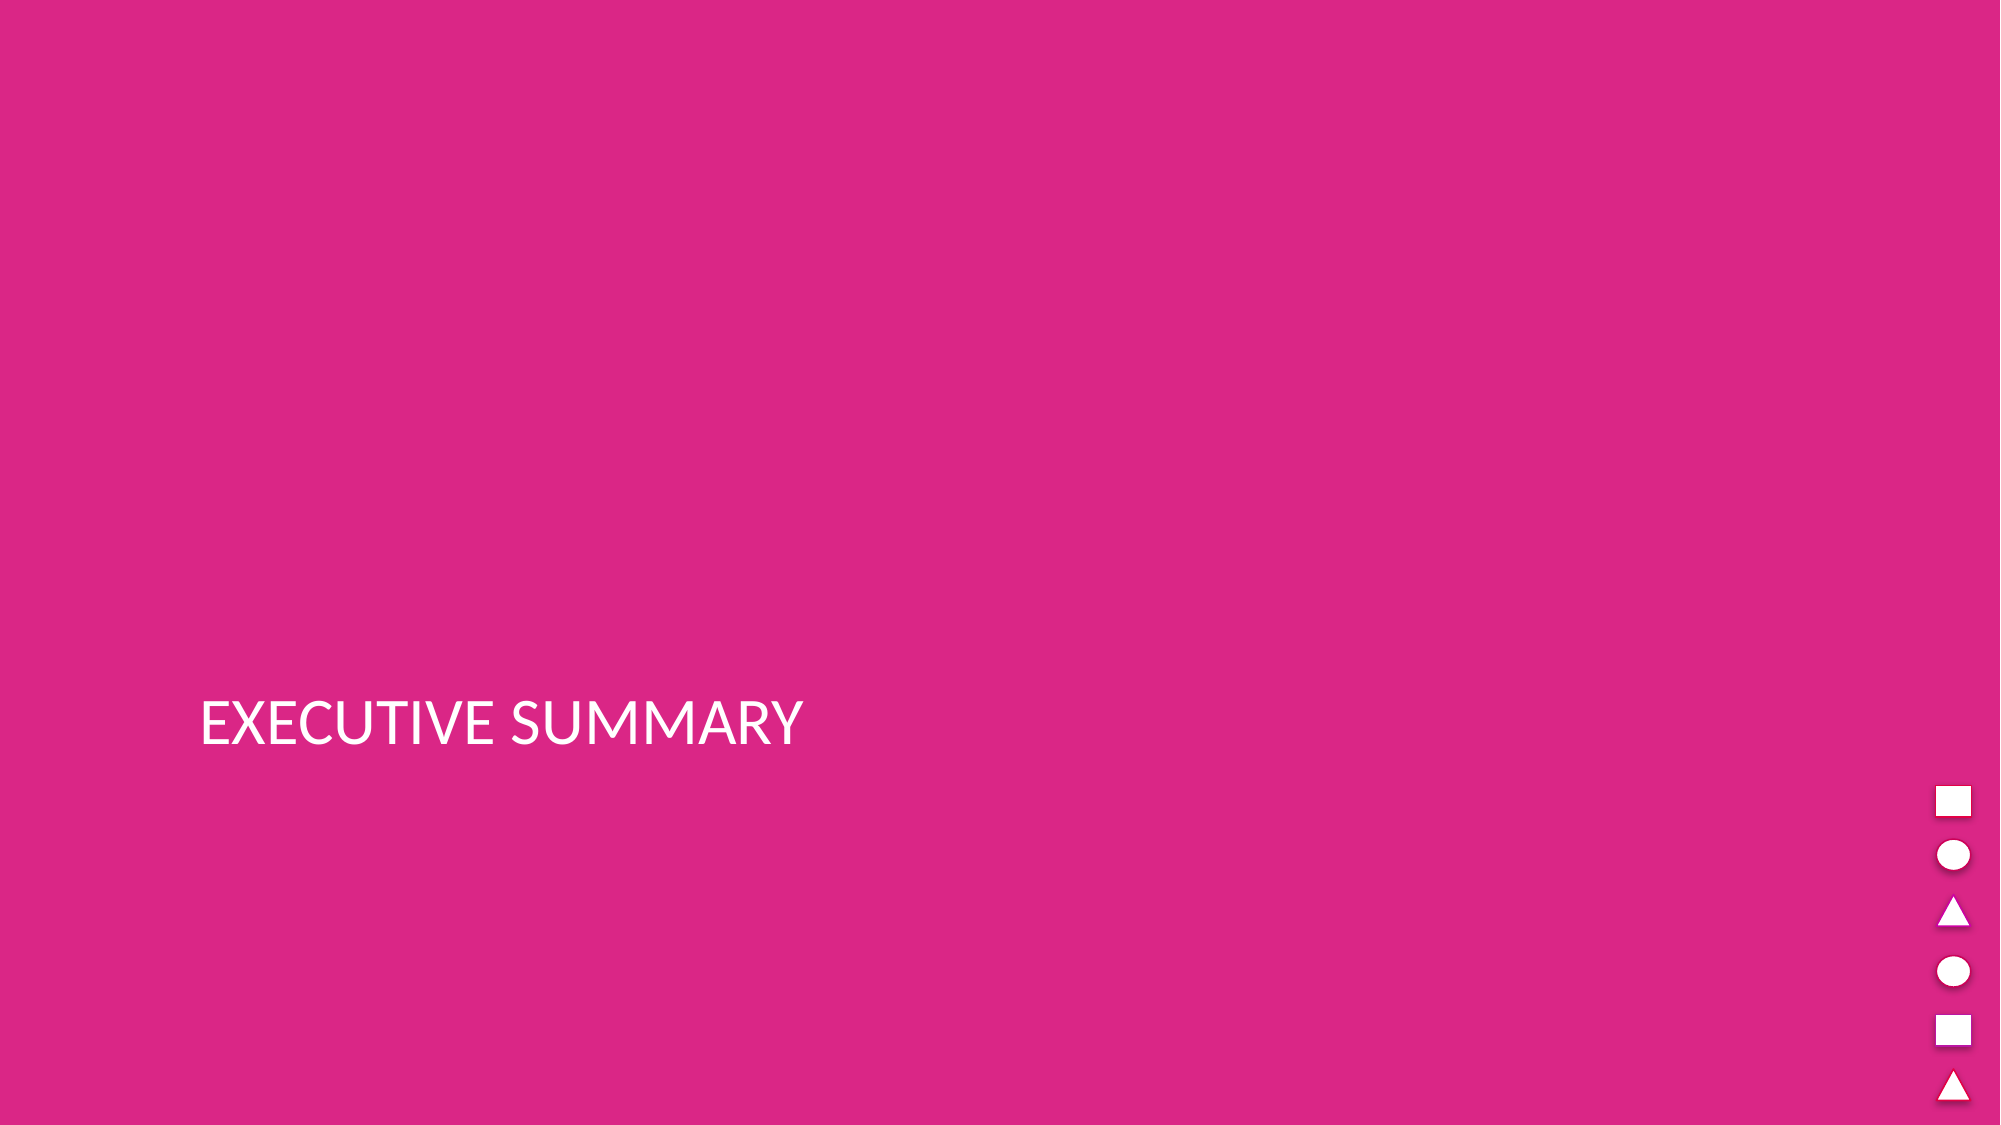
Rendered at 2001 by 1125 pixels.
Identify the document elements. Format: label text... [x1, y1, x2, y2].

title Executive summary [184, 466, 1128, 767]
